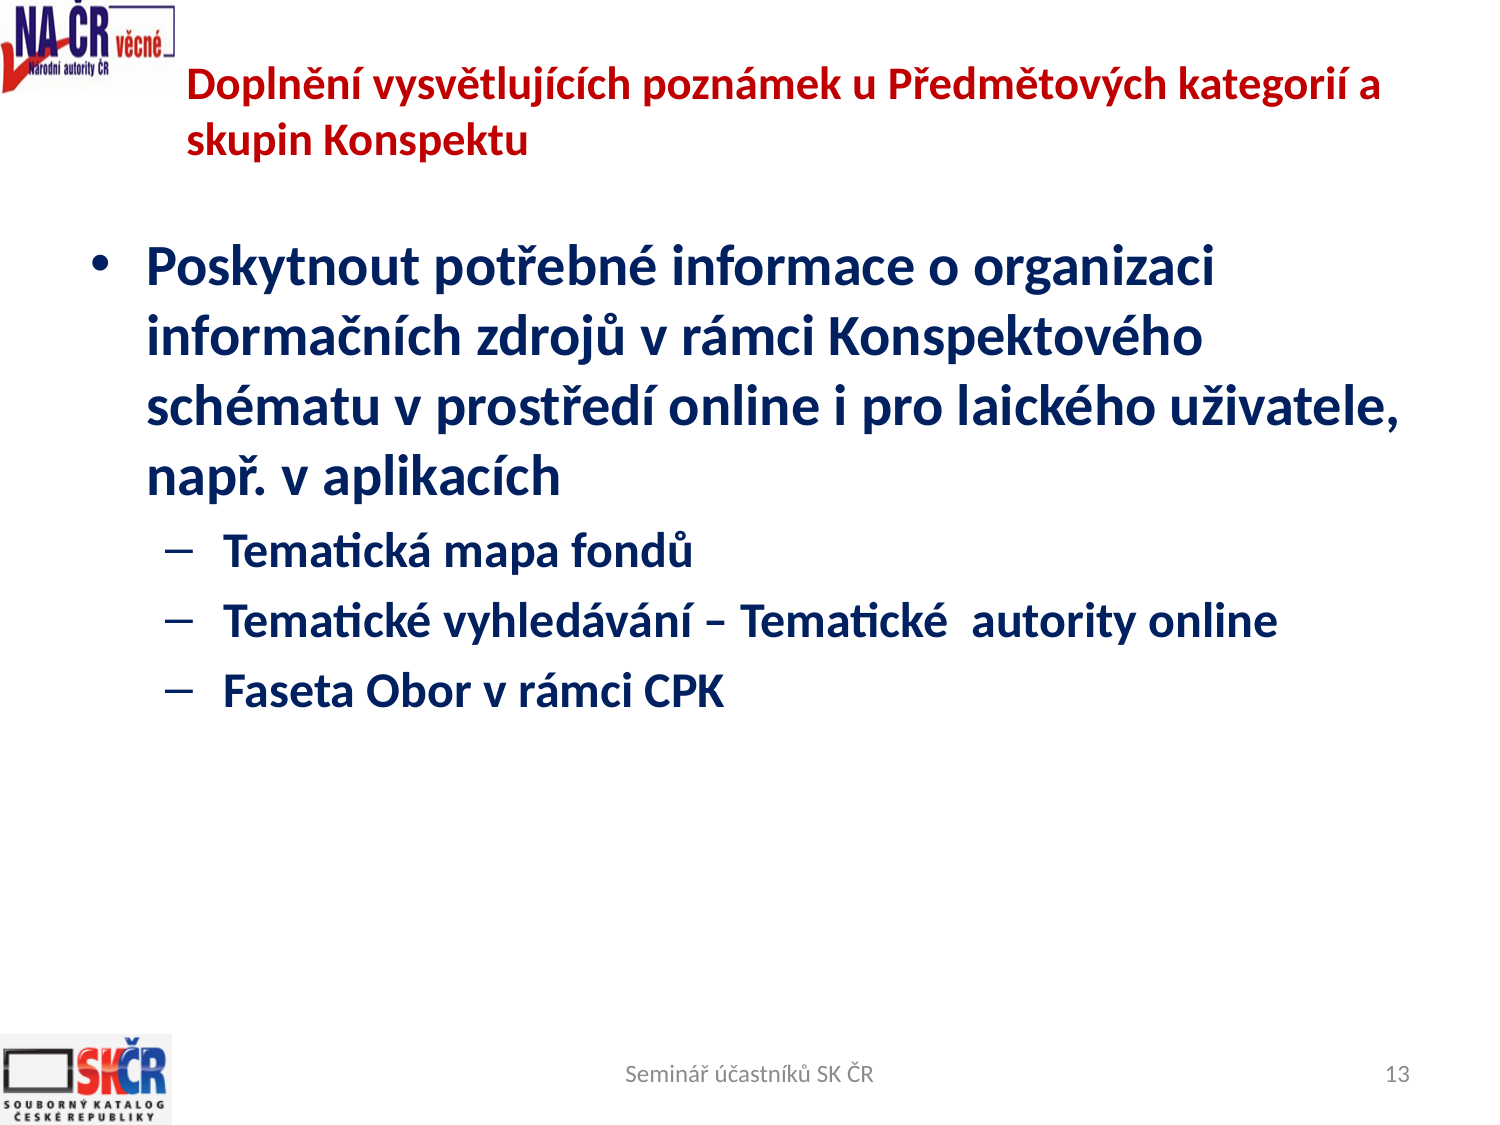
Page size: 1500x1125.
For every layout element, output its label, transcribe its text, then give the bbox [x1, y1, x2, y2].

list Poskytnout potřebné informace o organizaci informačních zdrojů v rámci Konspektového schématu v prostředí online i pro laického uživatele, např. v aplikacích Tematická mapa fondů Tematické vyhledávání – Tematické autority online Faseta Obor v rámci CPK [75, 219, 1425, 1005]
footer Seminář účastníků SK ČR [512, 1042, 988, 1103]
title Doplnění vysvětlujících poznámek u Předmětových kategorií a skupin Konspektu [171, 45, 1425, 173]
slide_number 13 [1074, 1042, 1425, 1103]
picture [0, 1034, 172, 1125]
picture [0, 0, 176, 94]
